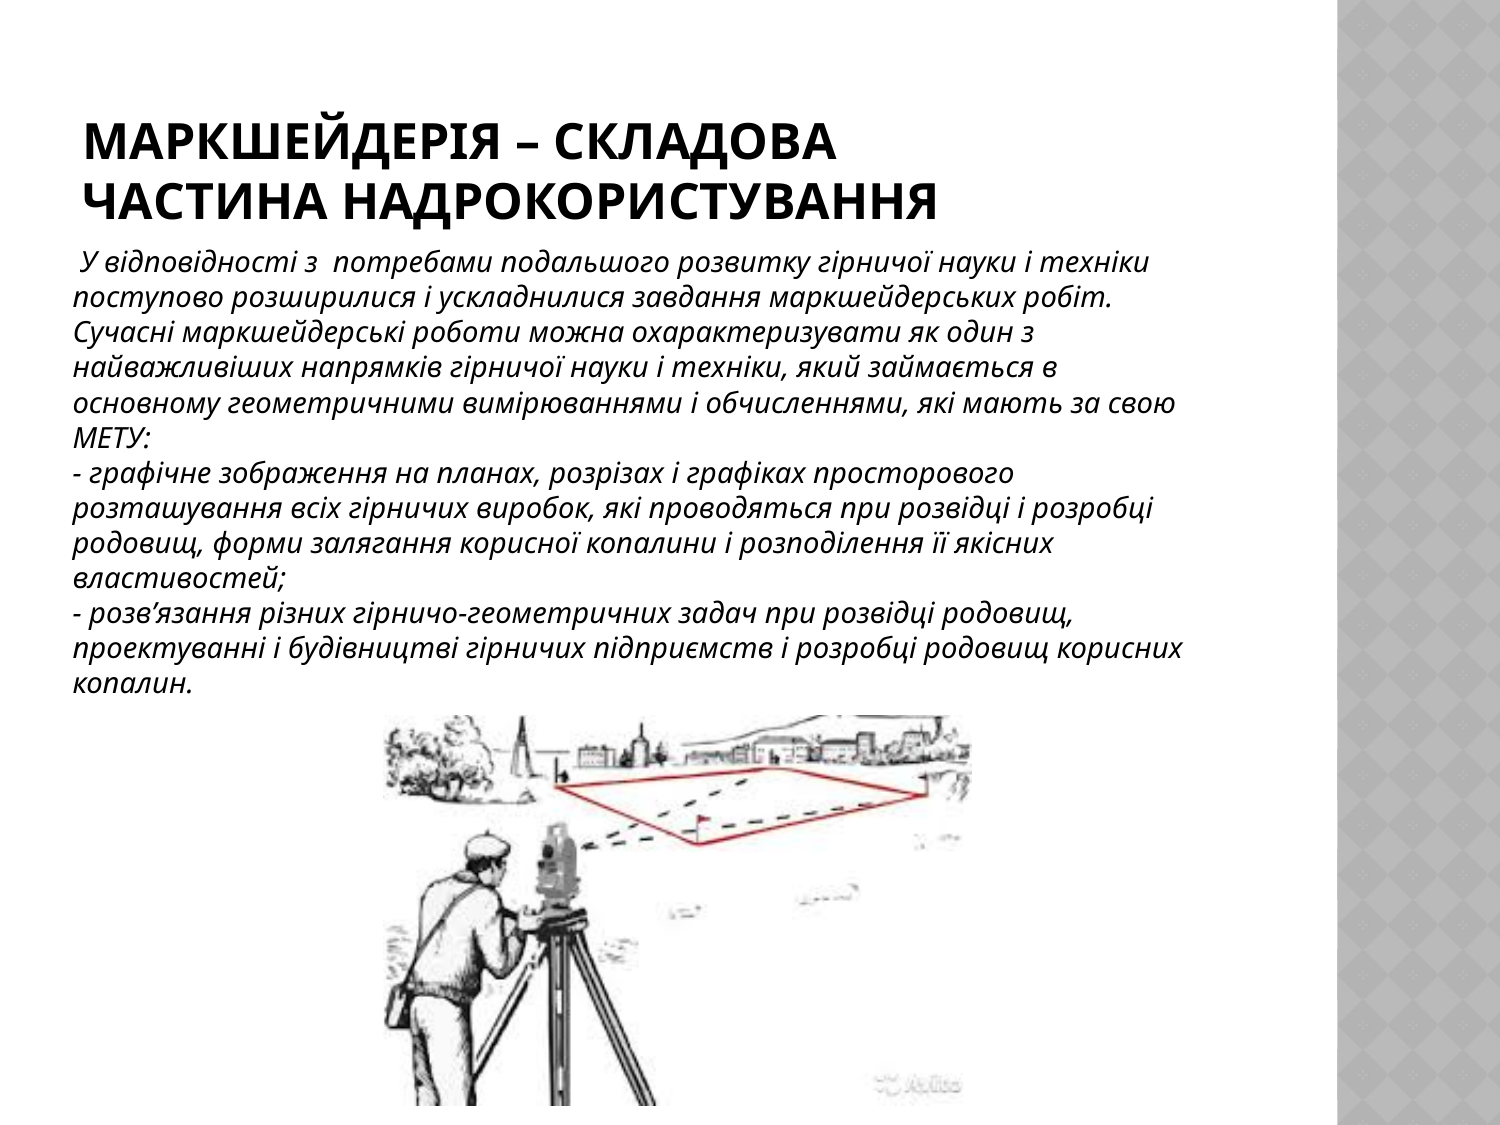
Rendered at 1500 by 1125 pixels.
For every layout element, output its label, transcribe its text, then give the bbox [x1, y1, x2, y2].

list У відповідності з потребами подальшого розвитку гірничої науки і техніки поступово розширилися і ускладнилися завдання маркшейдерських робіт. Сучасні маркшейдерські роботи можна охарактеризувати як один з найважливіших напрямків гірничої науки і техніки, який займається в основному геометричними вимірюваннями і обчисленнями, які мають за свою МЕТУ: - графічне зображення на планах, розрізах і графіках просторового розташування всіх гірничих виробок, які проводяться при розвідці і розробці родовищ, форми залягання корисної копалини і розподілення її якісних властивостей; - розв’язання різних гірничо-геометричних задач при розвідці родовищ, проектуванні і будівництві гірничих підприємств і розробці родовищ корисних копалин. [64, 243, 1201, 726]
title Маркшейдерія – складова частина надрокористування [75, 37, 1043, 230]
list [383, 715, 973, 1107]
